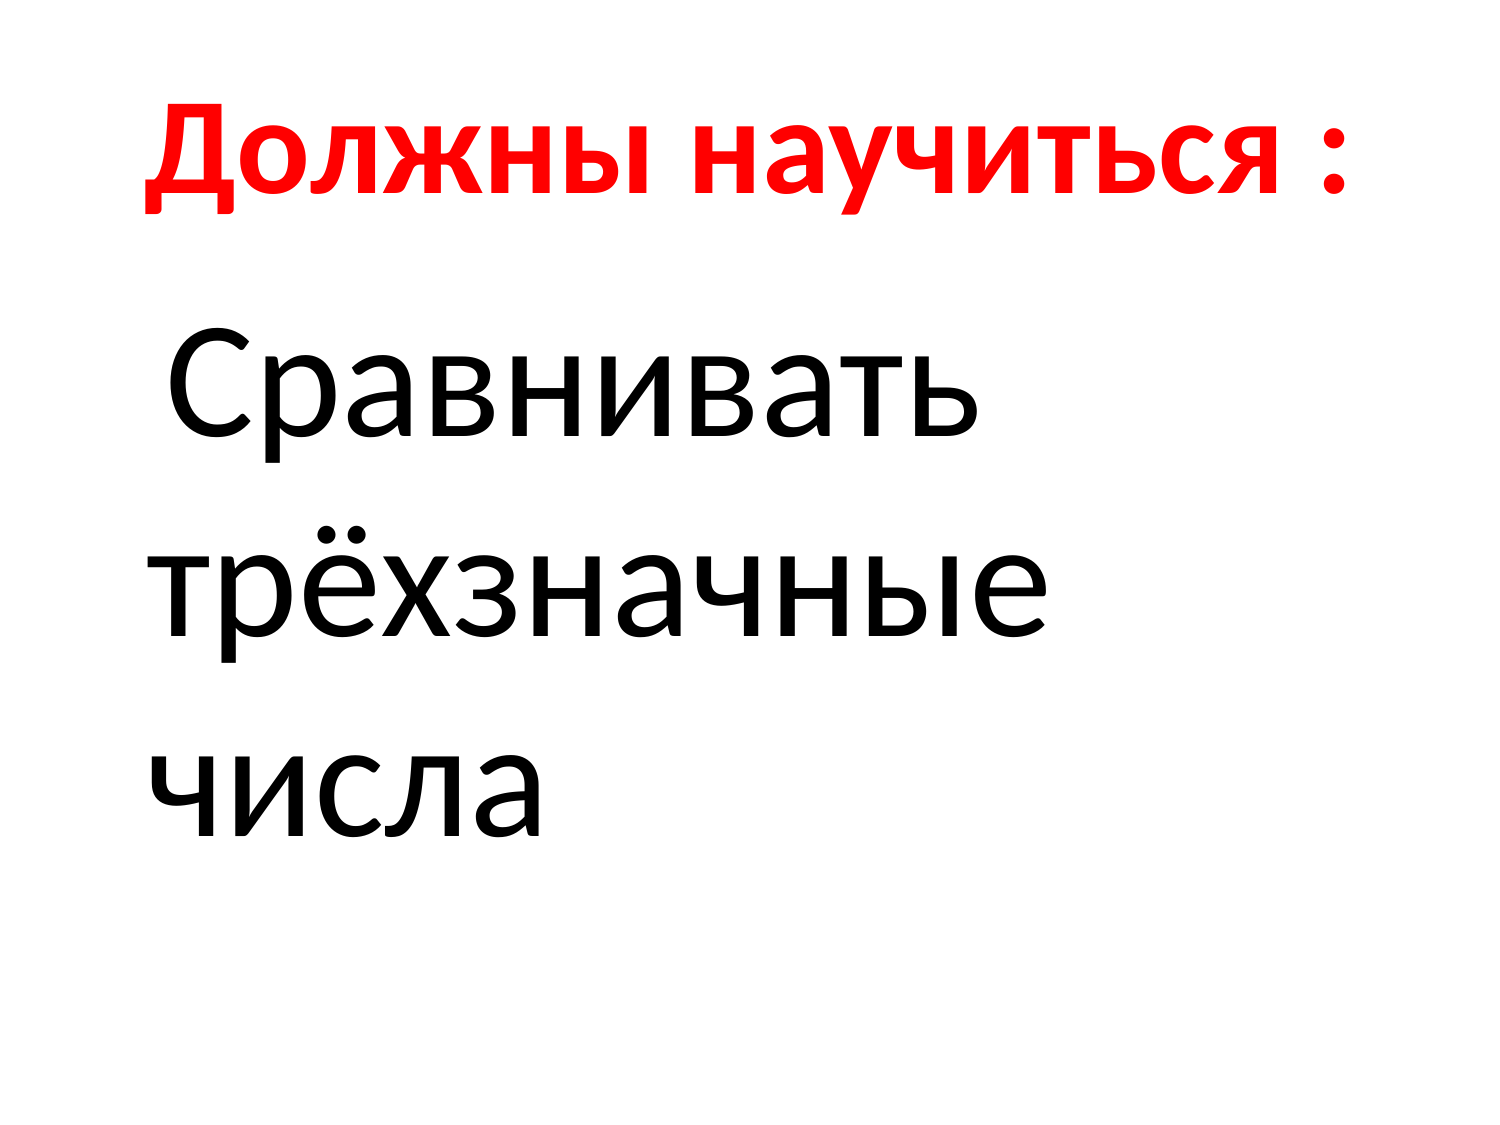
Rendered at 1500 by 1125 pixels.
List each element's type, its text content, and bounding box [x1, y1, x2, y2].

title Должны научиться : [75, 45, 1425, 233]
list Сравнивать трёхзначные числа [75, 262, 1425, 1005]
